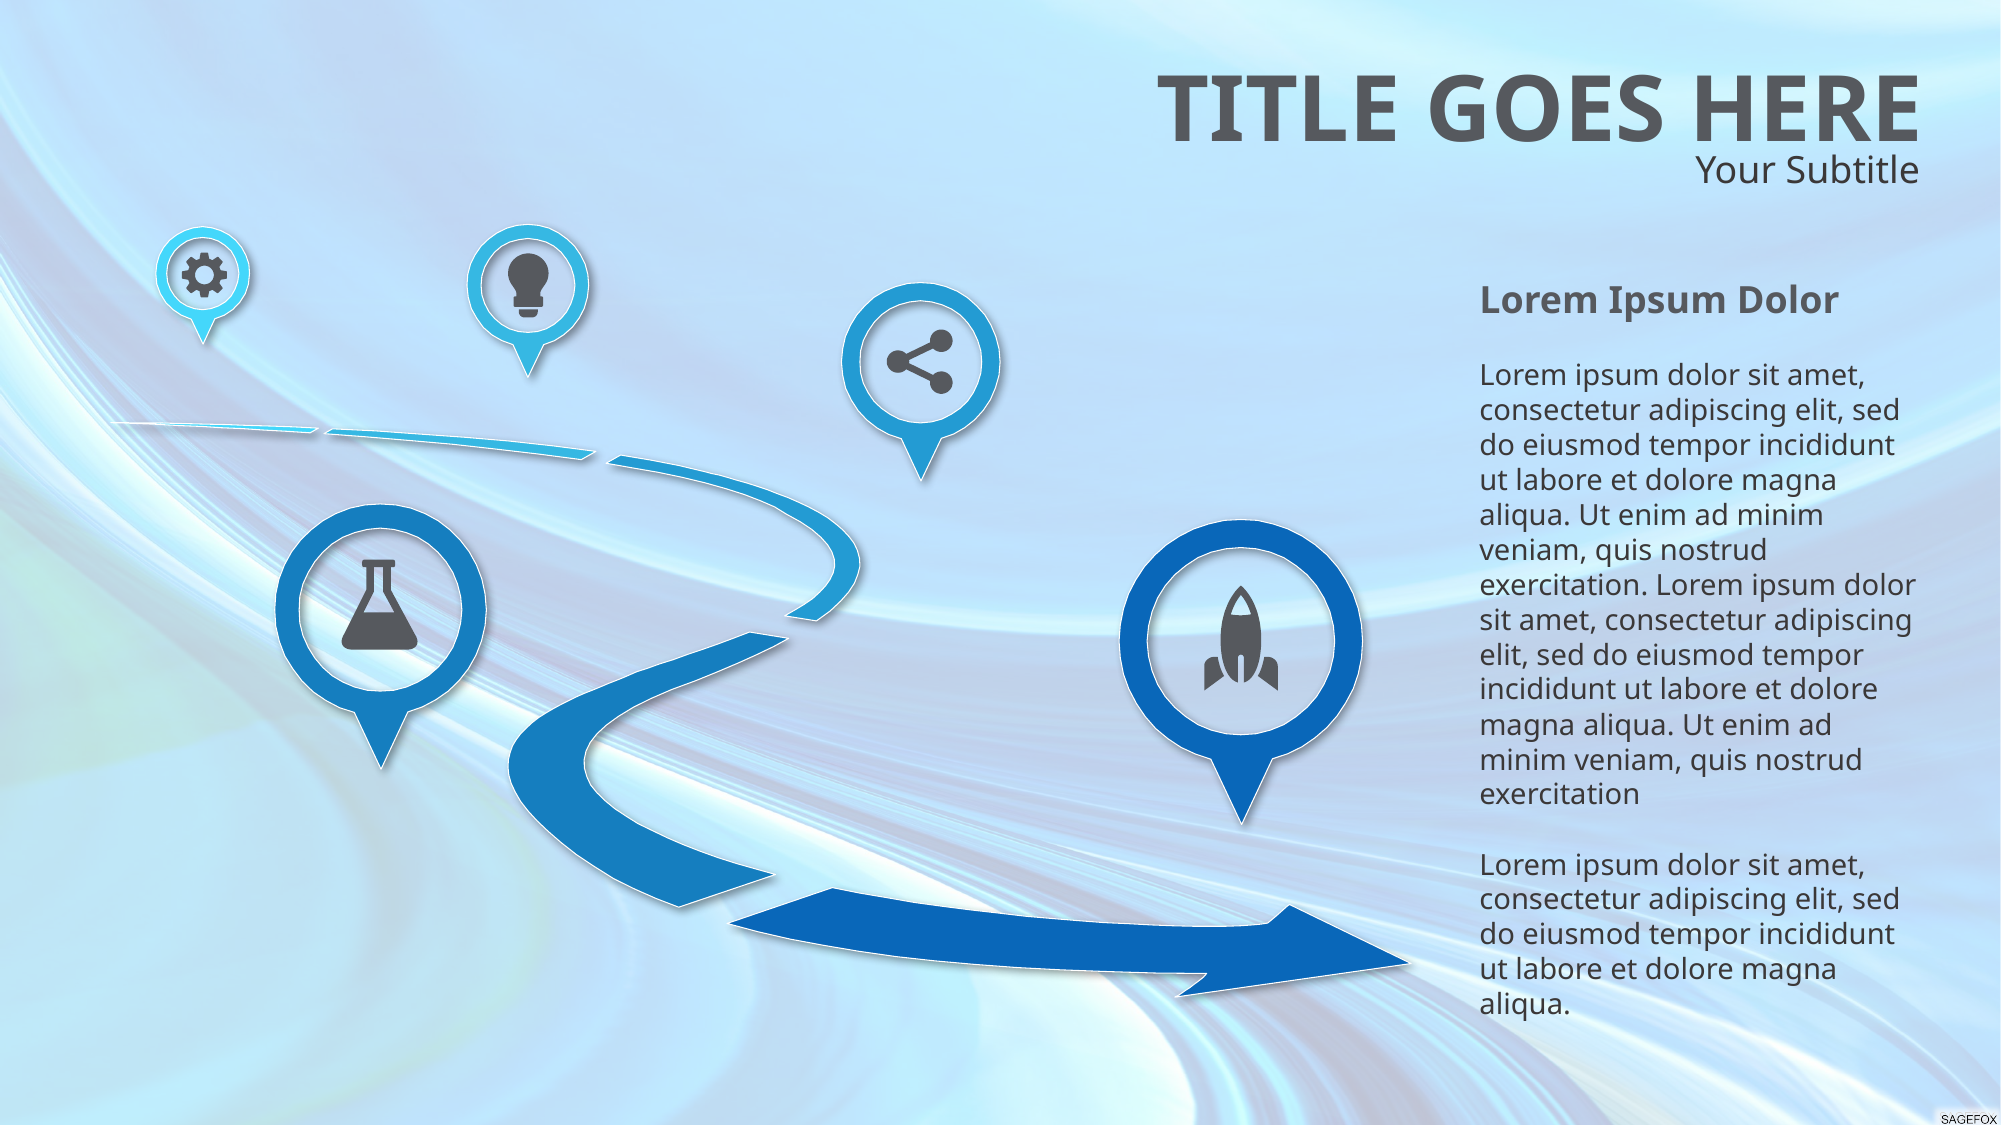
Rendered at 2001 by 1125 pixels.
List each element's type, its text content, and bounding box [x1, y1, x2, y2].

text_box [886, 329, 953, 394]
text_box [841, 282, 1001, 481]
text_box [274, 503, 487, 770]
text_box [341, 559, 418, 650]
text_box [1035, 42, 1939, 199]
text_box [1204, 585, 1278, 691]
text_box [325, 428, 596, 460]
text_box [606, 455, 860, 621]
text_box [1119, 519, 1363, 825]
text_box [466, 224, 589, 378]
text_box [727, 887, 1412, 998]
text_box [155, 226, 250, 345]
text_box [508, 253, 549, 318]
text_box Lorem Ipsum Dolor Lorem ipsum dolor sit amet, consectetur adipiscing elit, sed do eiusmod tempor incididunt ut labore et dolore magna aliqua. Ut enim ad minim veniam, quis nostrud exercitation. Lorem ipsum dolor sit amet, consectetur adipiscing elit, sed do eiusmod tempor incididunt ut labore et dolore magna aliqua. Ut enim ad minim veniam, quis nostrud exercitation Lorem ipsum dolor sit amet, consectetur adipiscing elit, sed do eiusmod tempor incididunt ut labore et dolore magna aliqua. [1464, 268, 1940, 1028]
text_box [181, 252, 227, 298]
text_box [507, 632, 789, 908]
picture [1938, 1114, 1999, 1125]
text_box [110, 422, 319, 433]
